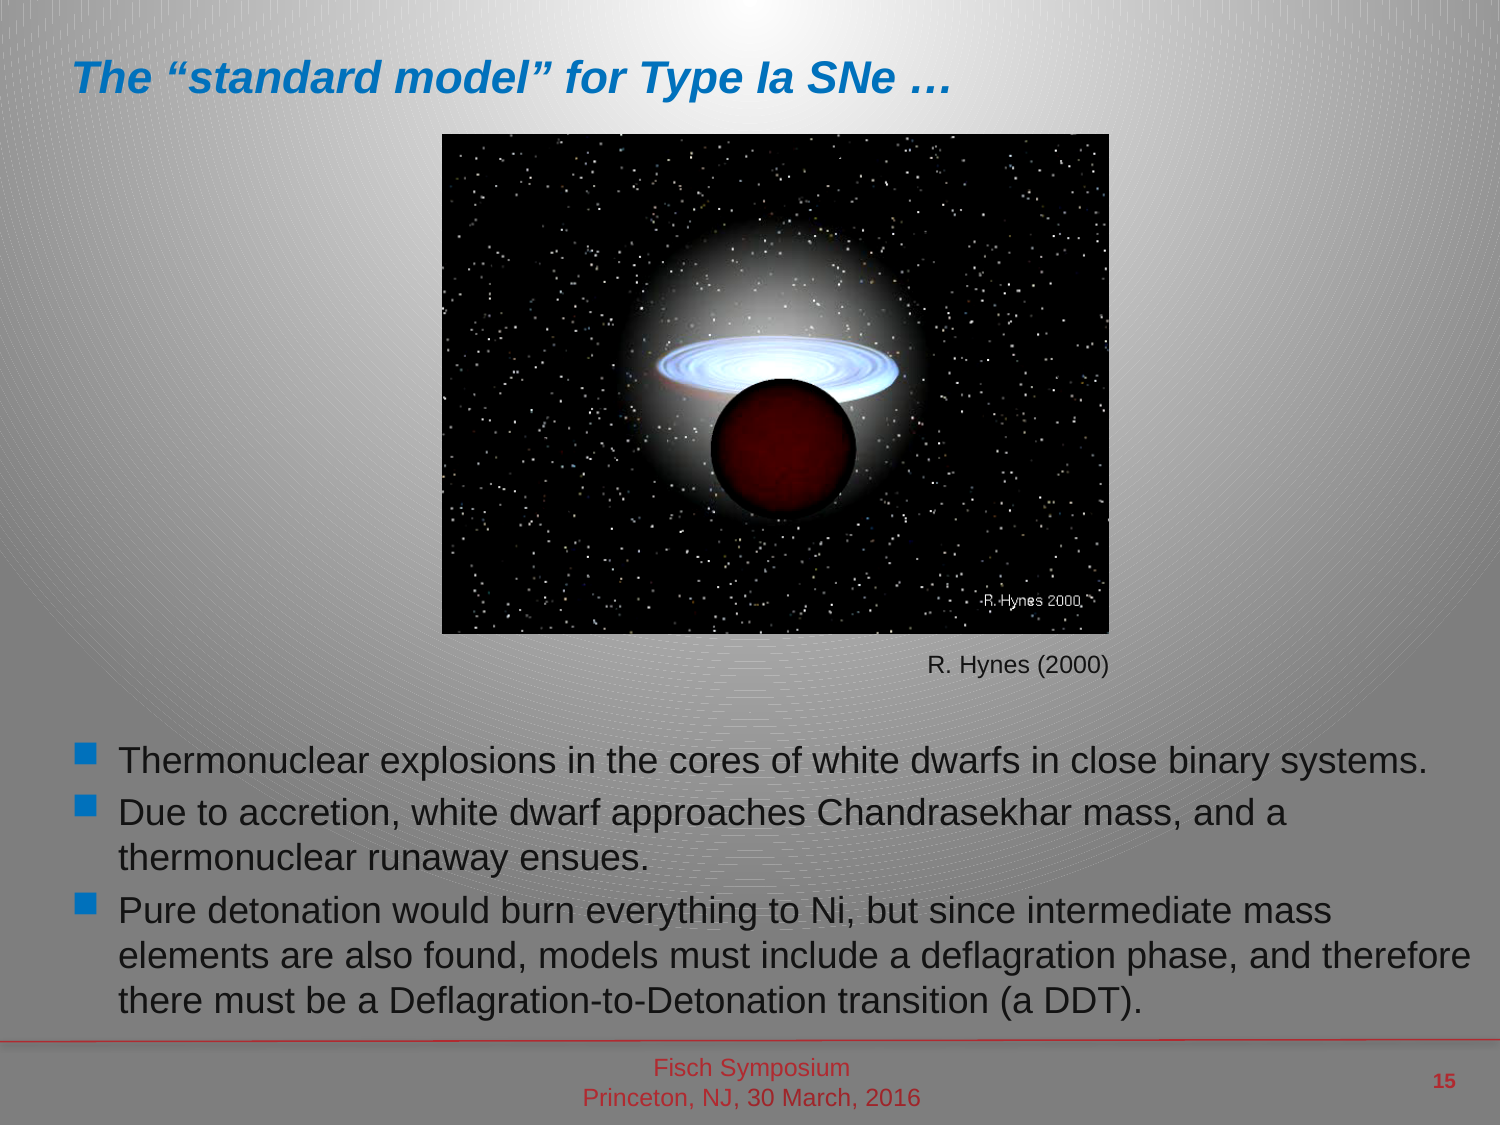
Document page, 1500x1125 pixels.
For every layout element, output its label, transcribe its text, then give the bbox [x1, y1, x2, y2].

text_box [441, 133, 1110, 635]
title The “standard model” for Type Ia SNe … [55, 54, 1361, 113]
list Thermonuclear explosions in the cores of white dwarfs in close binary systems. Due to accretion, white dwarf approaches Chandrasekhar mass, and a thermonuclear runaway ensues. Pure detonation would burn everything to Ni, but since intermediate mass elements are also found, models must include a deflagration phase, and therefore there must be a Deflagration-to-Detonation transition (a DDT). [56, 728, 1500, 1035]
slide_number 15 [1411, 1060, 1472, 1118]
text_box R. Hynes (2000) [912, 640, 1162, 686]
